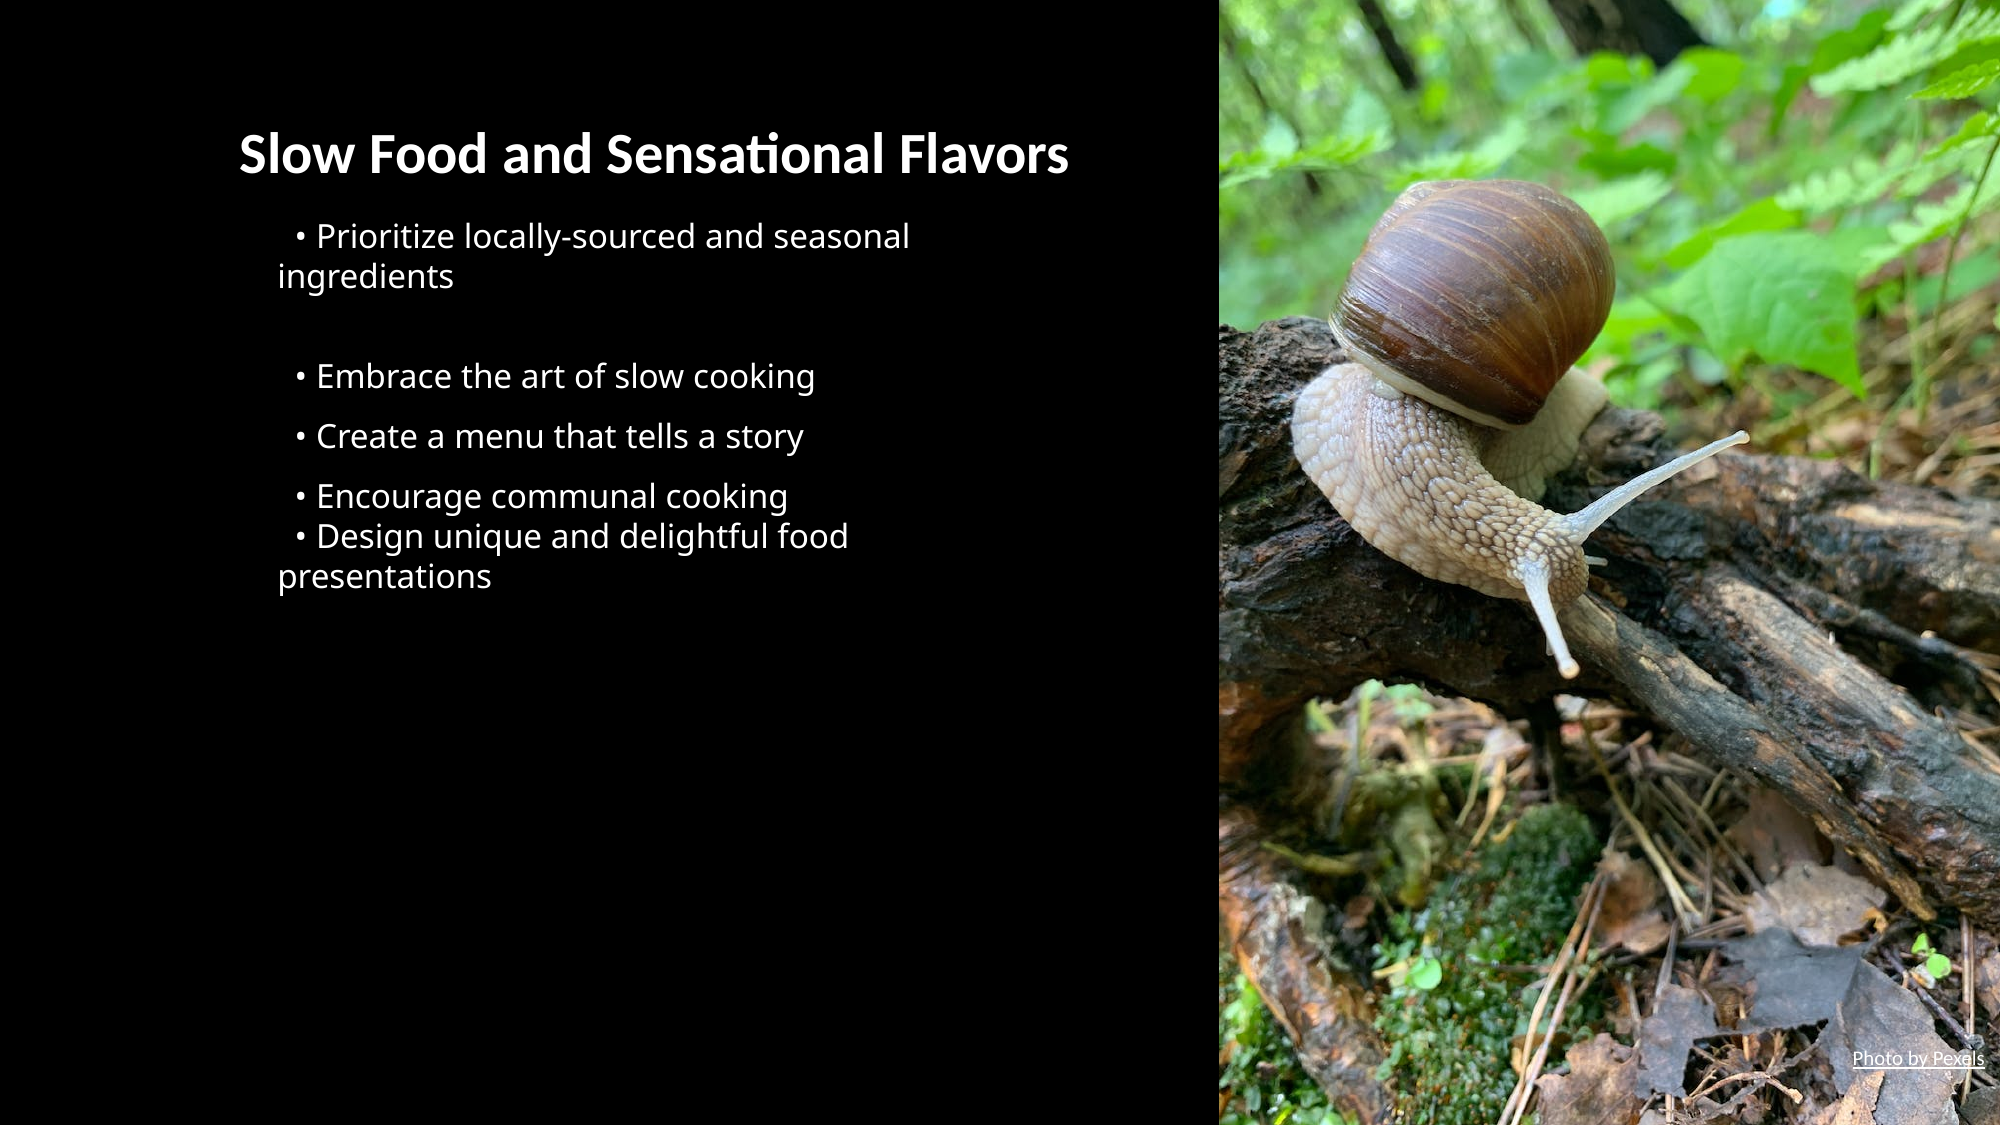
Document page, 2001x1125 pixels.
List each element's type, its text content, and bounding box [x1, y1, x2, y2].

text_box • Design unique and delightful food presentations [262, 517, 1013, 593]
text_box • Prioritize locally-sourced and seasonal ingredients [262, 217, 1013, 293]
text_box • Encourage communal cooking [262, 457, 1013, 517]
text_box Slow Food and Sensational Flavors [225, 112, 1219, 188]
text_box • Embrace the art of slow cooking [262, 337, 1013, 397]
text_box • Create a menu that tells a story [262, 397, 1013, 457]
picture [1219, 0, 2000, 1125]
